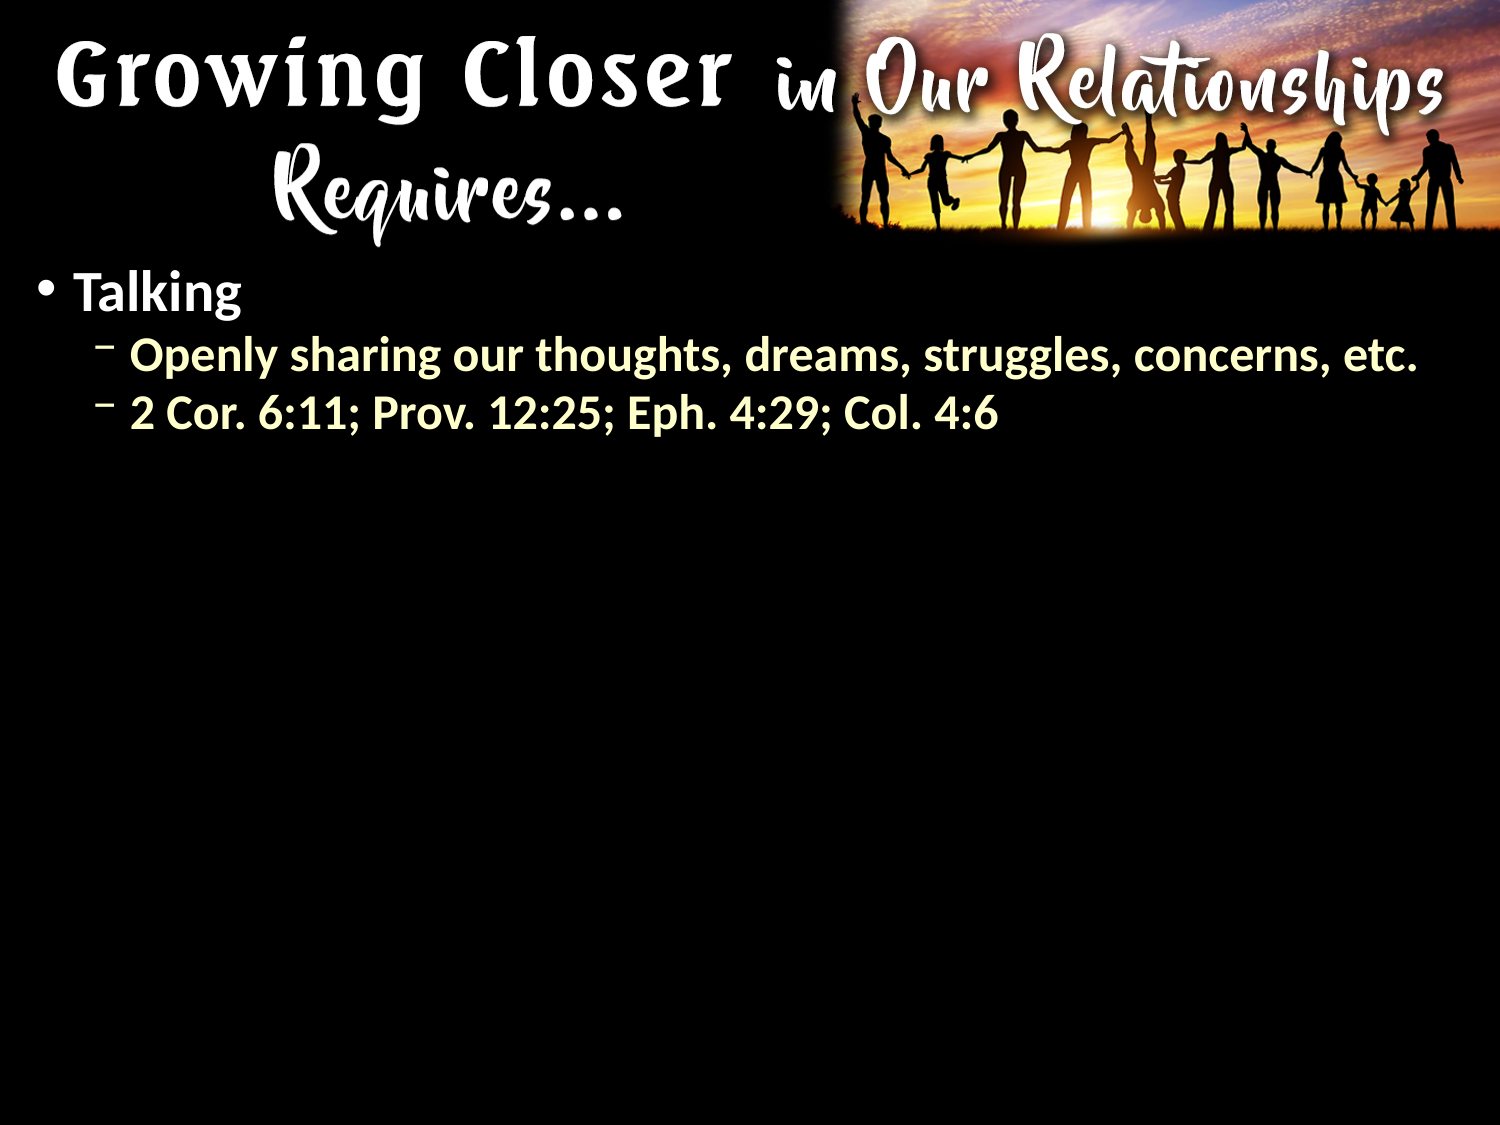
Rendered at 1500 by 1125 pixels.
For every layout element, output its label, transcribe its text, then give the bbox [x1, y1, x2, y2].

list Talking Openly sharing our thoughts, dreams, struggles, concerns, etc. 2 Cor. 6:11; Prov. 12:25; Eph. 4:29; Col. 4:6 [21, 259, 1500, 1125]
picture [0, 0, 1500, 1125]
